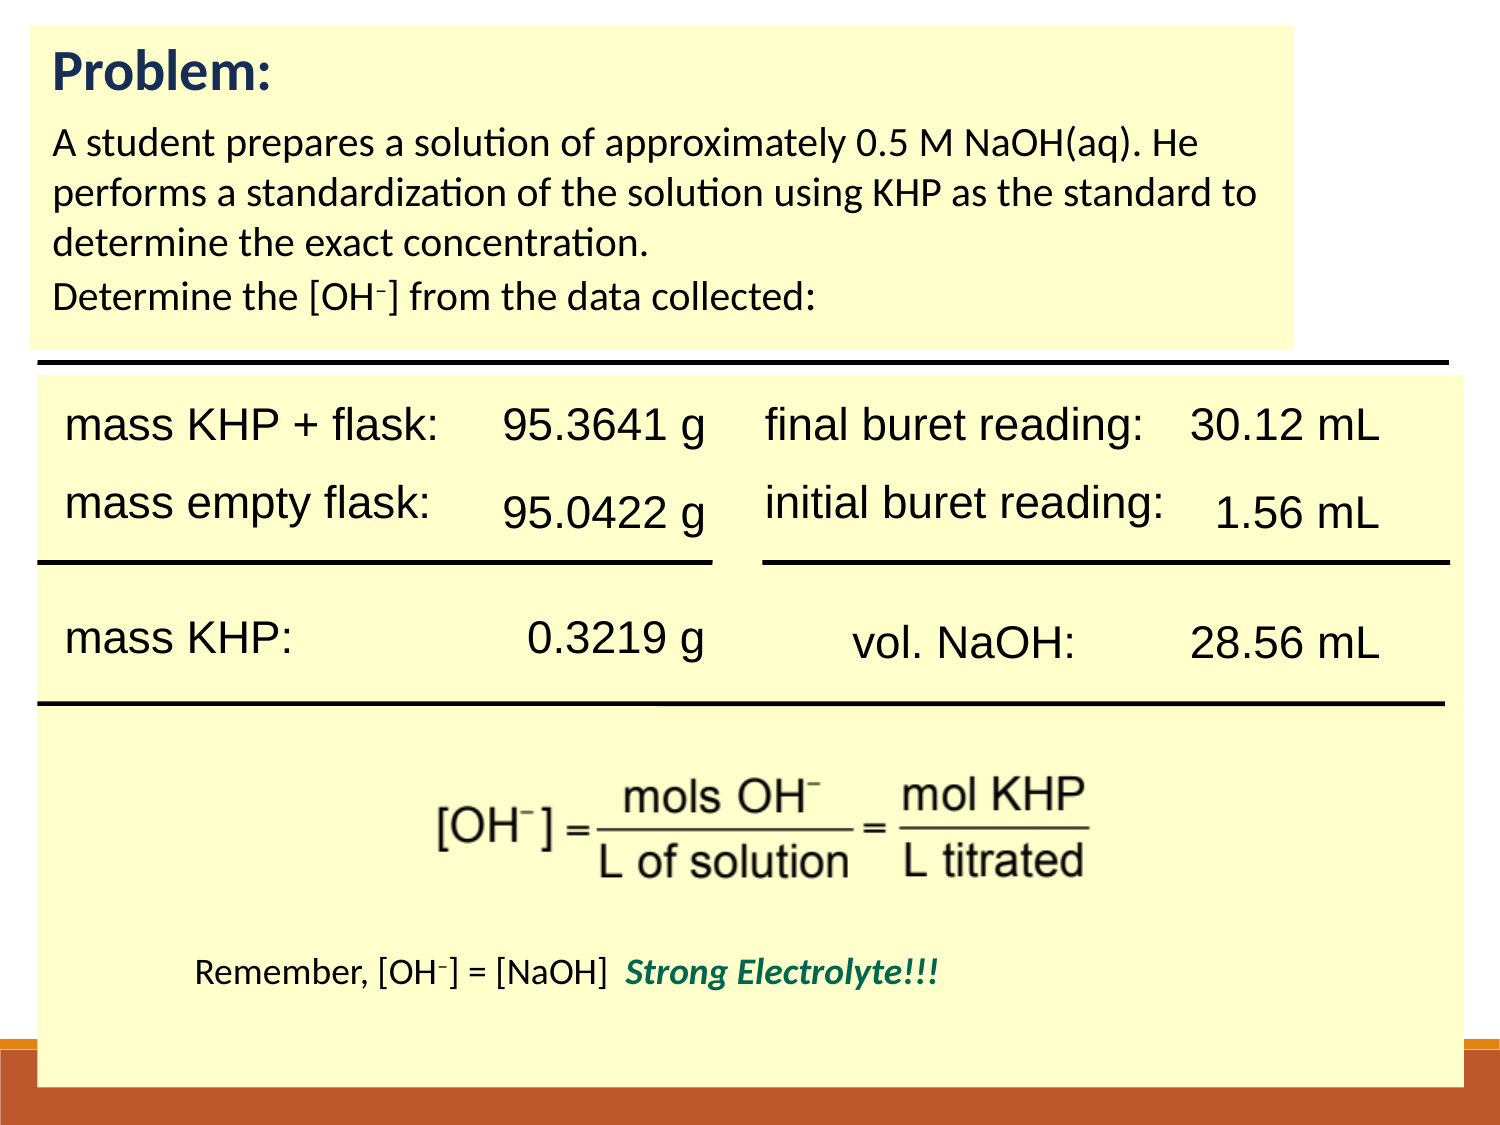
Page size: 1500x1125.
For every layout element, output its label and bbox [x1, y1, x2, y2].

text_box [594, 764, 856, 883]
text_box [435, 792, 591, 855]
text_box [29, 24, 1465, 1088]
text_box [858, 766, 1092, 881]
